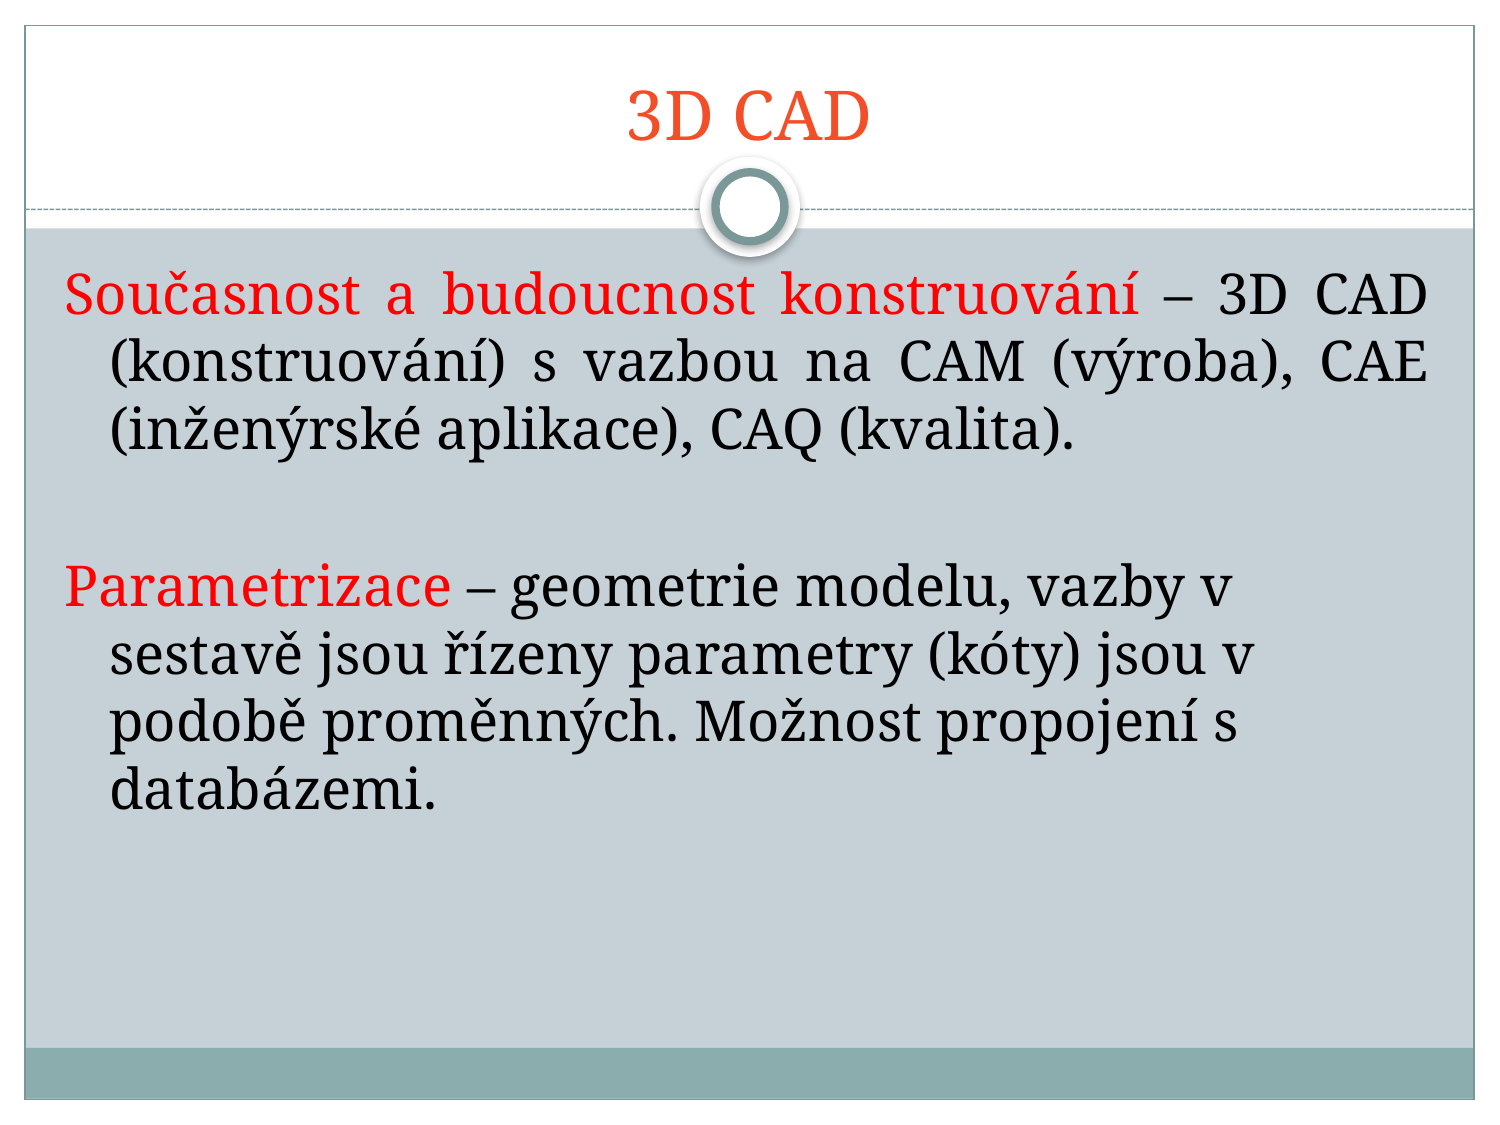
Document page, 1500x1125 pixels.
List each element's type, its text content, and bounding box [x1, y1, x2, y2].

list Současnost a budoucnost konstruování – 3D CAD (konstruování) s vazbou na CAM (výroba), CAE (inženýrské aplikace), CAQ (kvalita). Parametrizace – geometrie modelu, vazby v sestavě jsou řízeny parametry (kóty) jsou v podobě proměnných. Možnost propojení s databázemi. [49, 250, 1445, 1001]
title 3D CAD [49, 37, 1450, 162]
